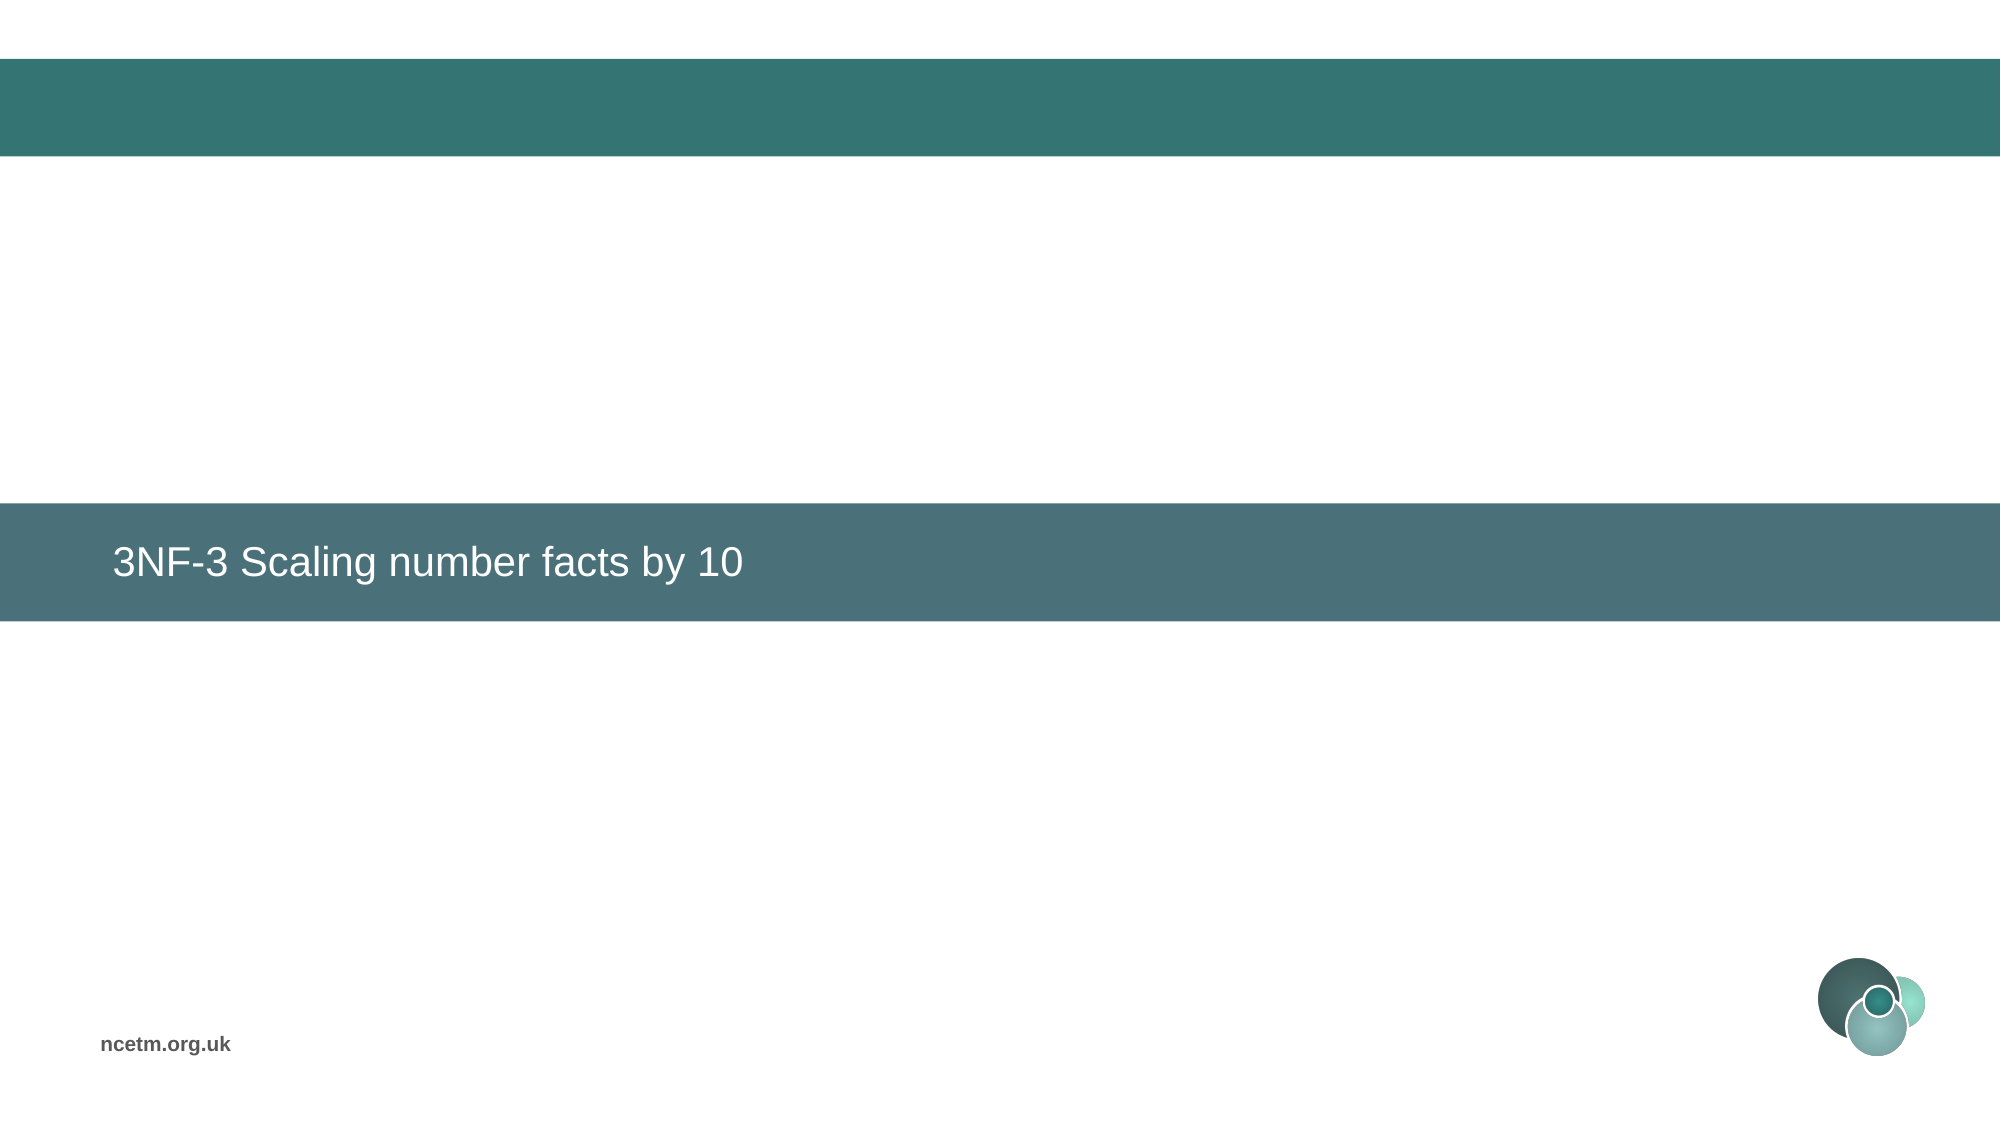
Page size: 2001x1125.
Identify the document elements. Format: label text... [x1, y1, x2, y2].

text_box [0, 503, 2000, 622]
picture [1818, 958, 1925, 1056]
text_box 3NF-3 Scaling number facts by 10 [97, 527, 1945, 598]
